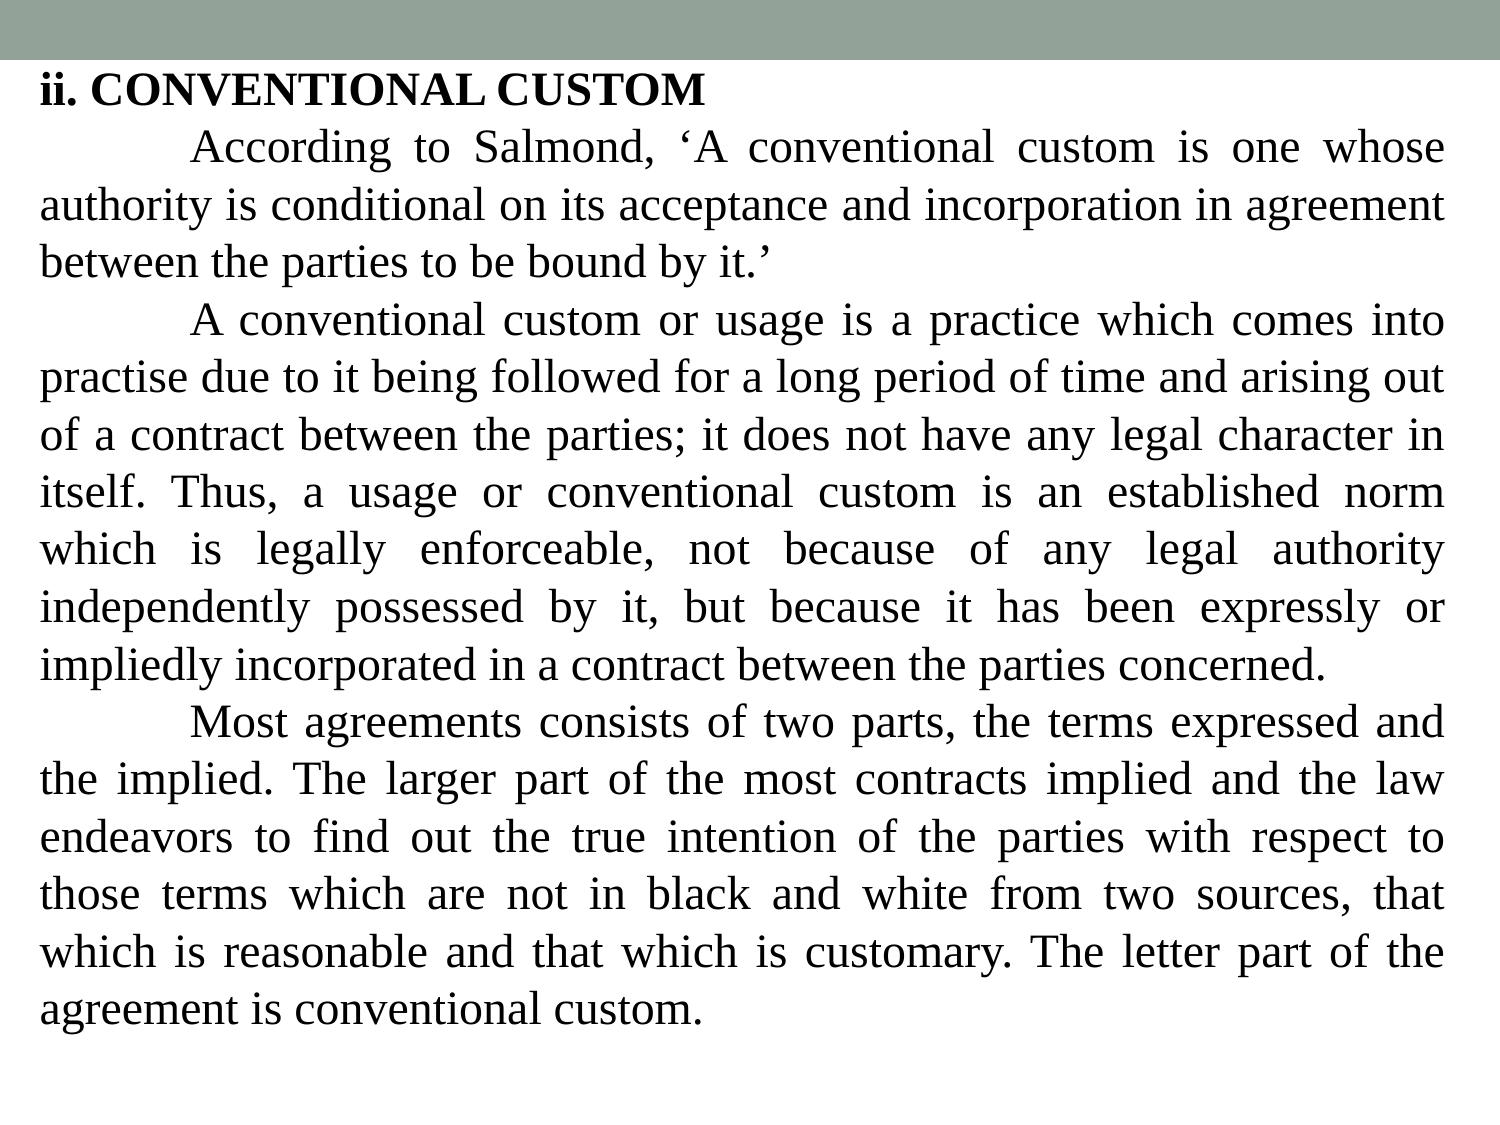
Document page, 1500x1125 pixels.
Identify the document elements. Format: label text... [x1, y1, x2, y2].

text_box ii. CONVENTIONAL CUSTOM According to Salmond, ‘A conventional custom is one whose authority is conditional on its acceptance and incorporation in agreement between the parties to be bound by it.’ A conventional custom or usage is a practice which comes into practise due to it being followed for a long period of time and arising out of a contract between the parties; it does not have any legal character in itself. Thus, a usage or conventional custom is an established norm which is legally enforceable, not because of any legal authority independently possessed by it, but because it has been expressly or impliedly incorporated in a contract between the parties concerned. Most agreements consists of two parts, the terms expressed and the implied. The larger part of the most contracts implied and the law endeavors to find out the true intention of the parties with respect to those terms which are not in black and white from two sources, that which is reasonable and that which is customary. The letter part of the agreement is conventional custom. [24, 50, 1463, 1042]
